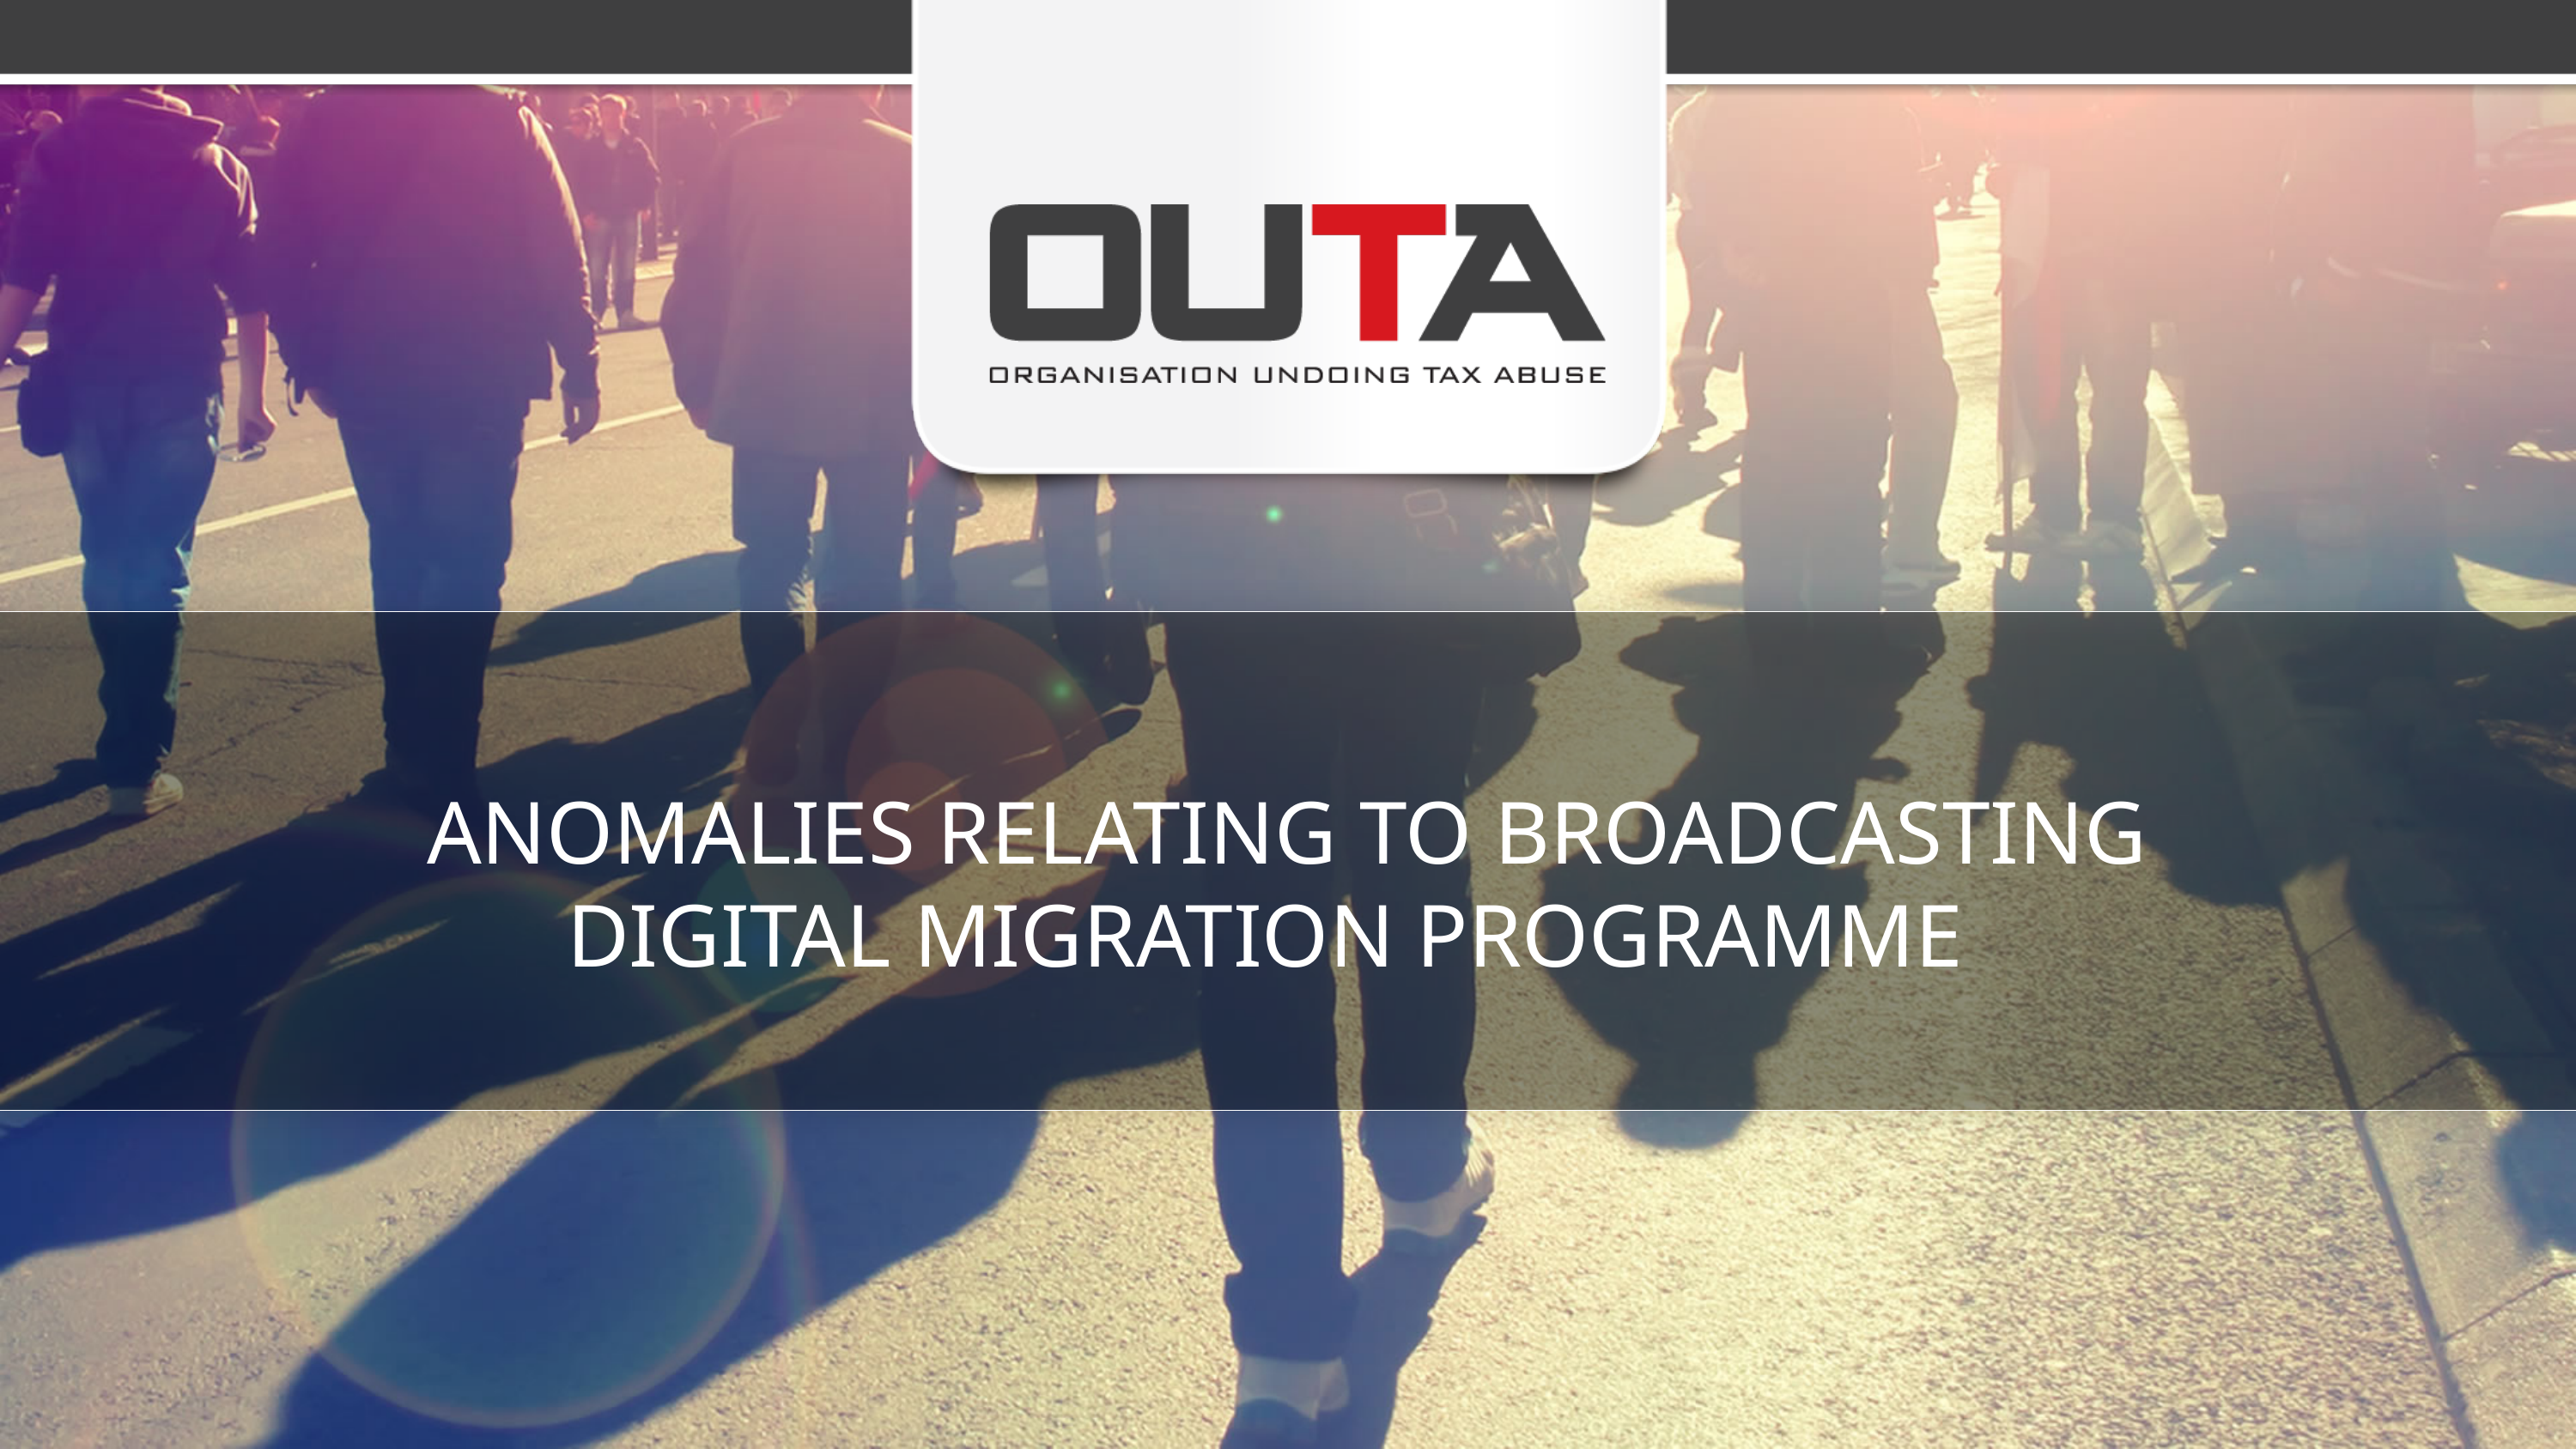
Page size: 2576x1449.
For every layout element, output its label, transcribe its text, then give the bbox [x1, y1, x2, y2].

title anomalies relating to BROADCASTING DIGITAL MIGRATION PROGRAMME [375, 785, 2201, 991]
picture [0, 612, 2576, 1110]
picture [0, 0, 2576, 611]
picture [0, 1111, 2576, 1449]
